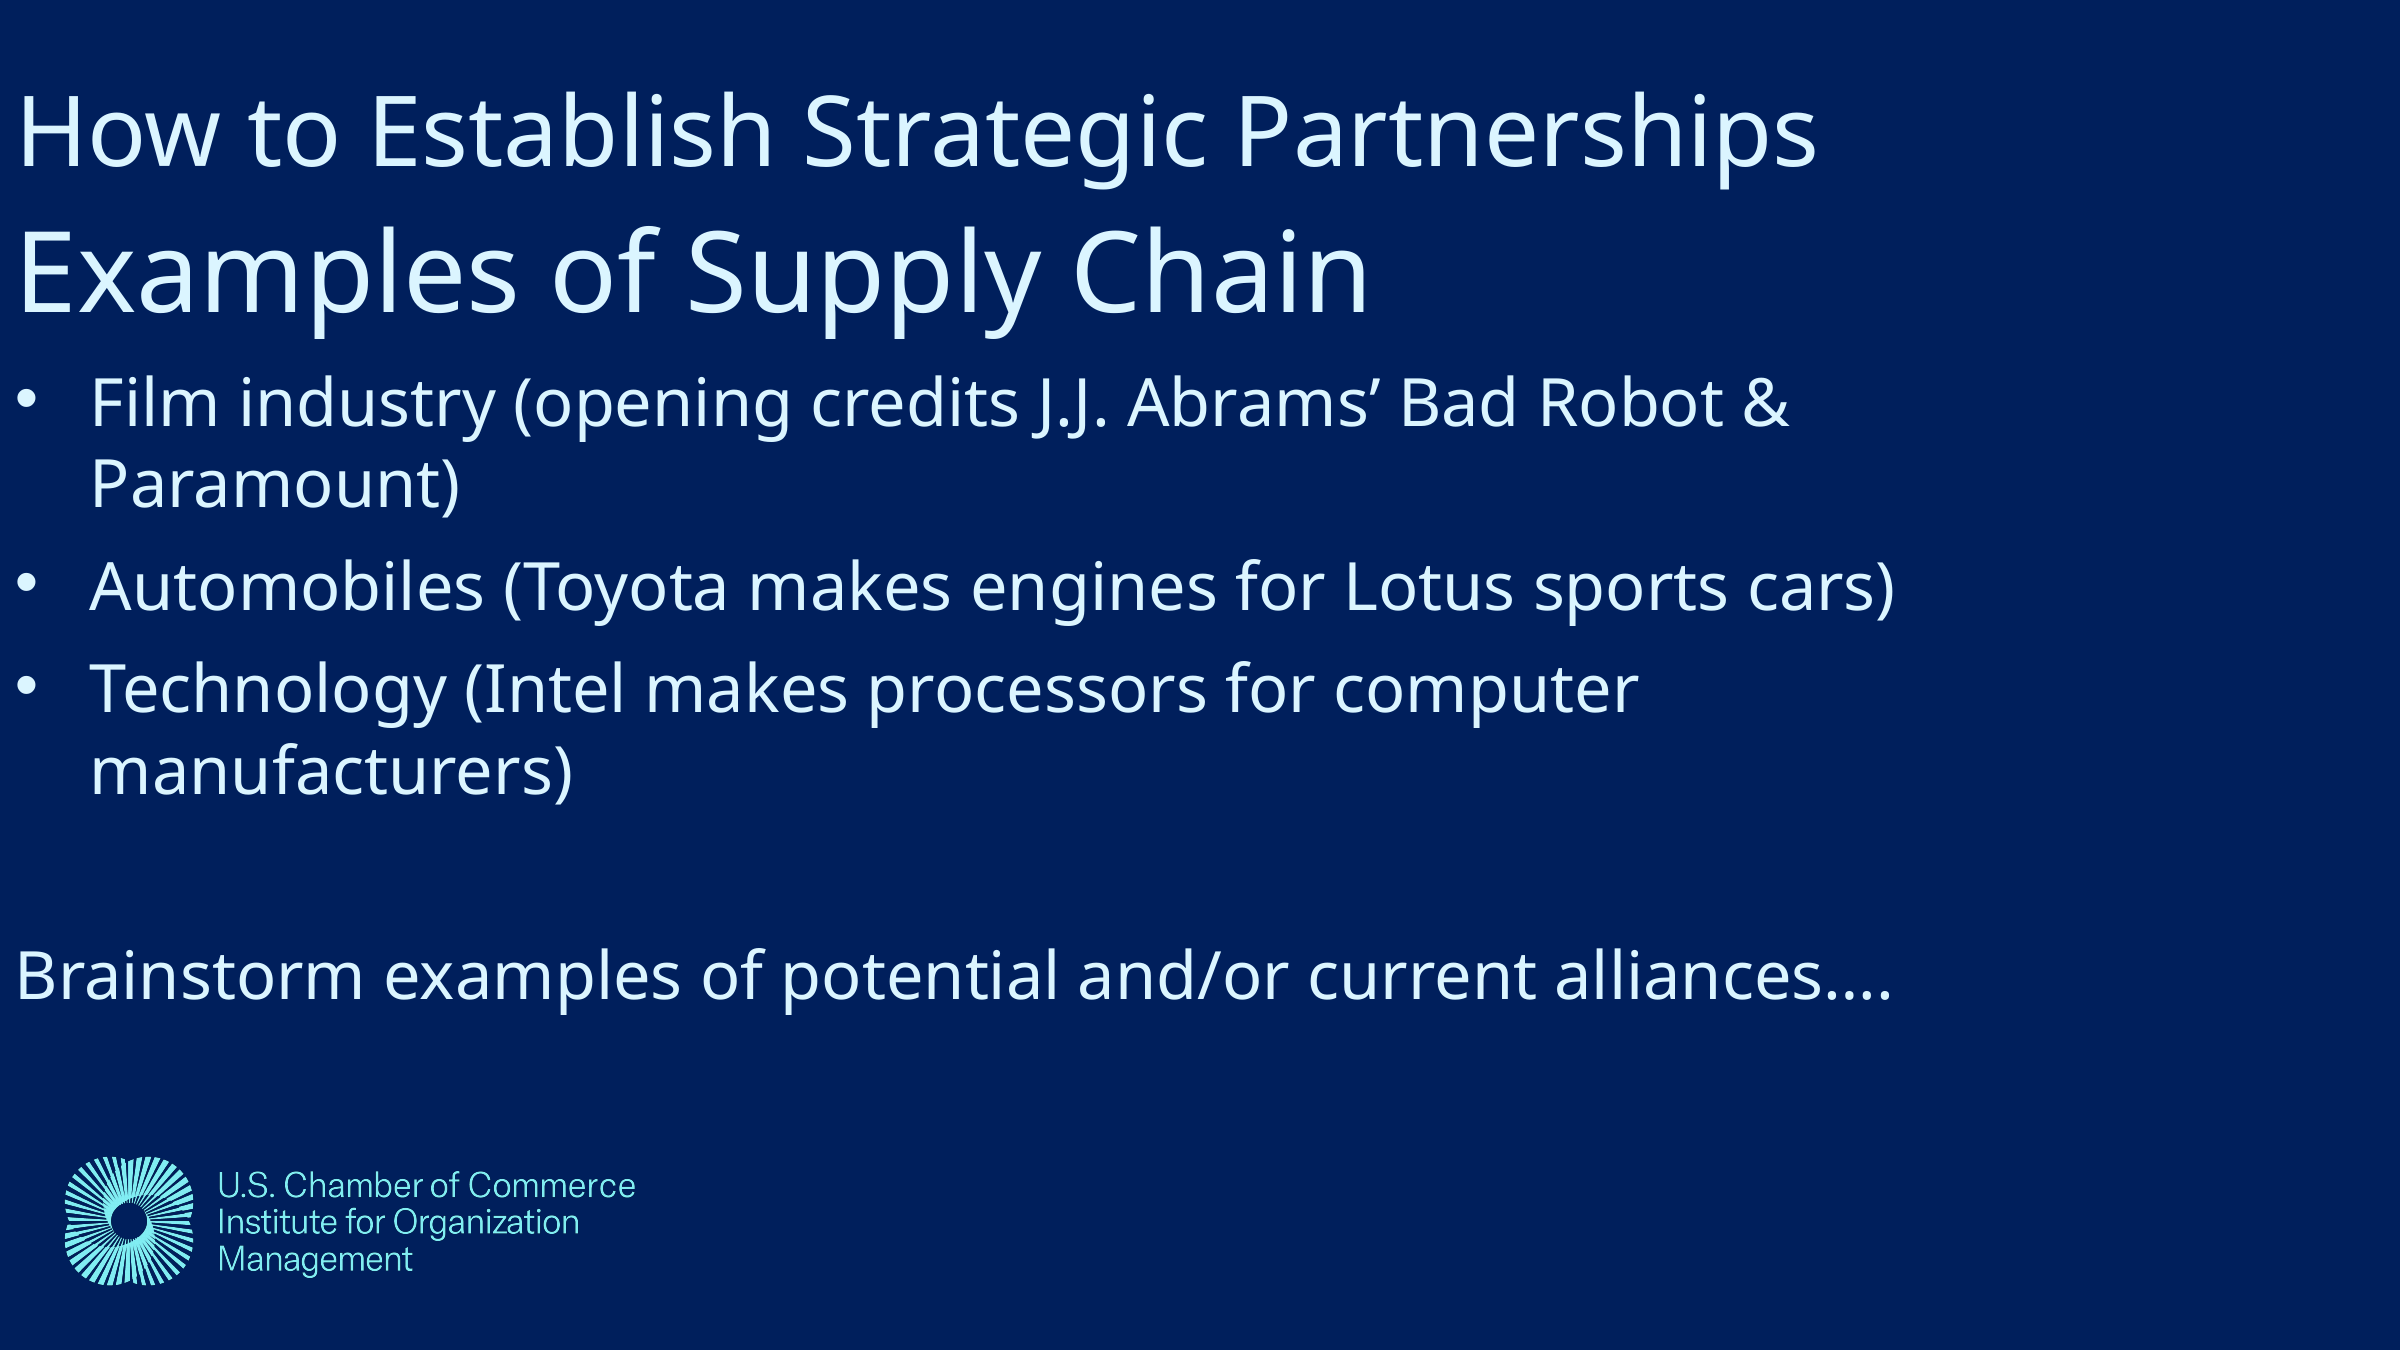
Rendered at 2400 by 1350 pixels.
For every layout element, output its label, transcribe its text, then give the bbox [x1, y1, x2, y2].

list Examples of Supply Chain Film industry (opening credits J.J. Abrams’ Bad Robot & Paramount) Automobiles (Toyota makes engines for Lotus sports cars) Technology (Intel makes processors for computer manufacturers) Brainstorm examples of potential and/or current alliances…. [0, 194, 2089, 1125]
picture [0, 1125, 699, 1350]
